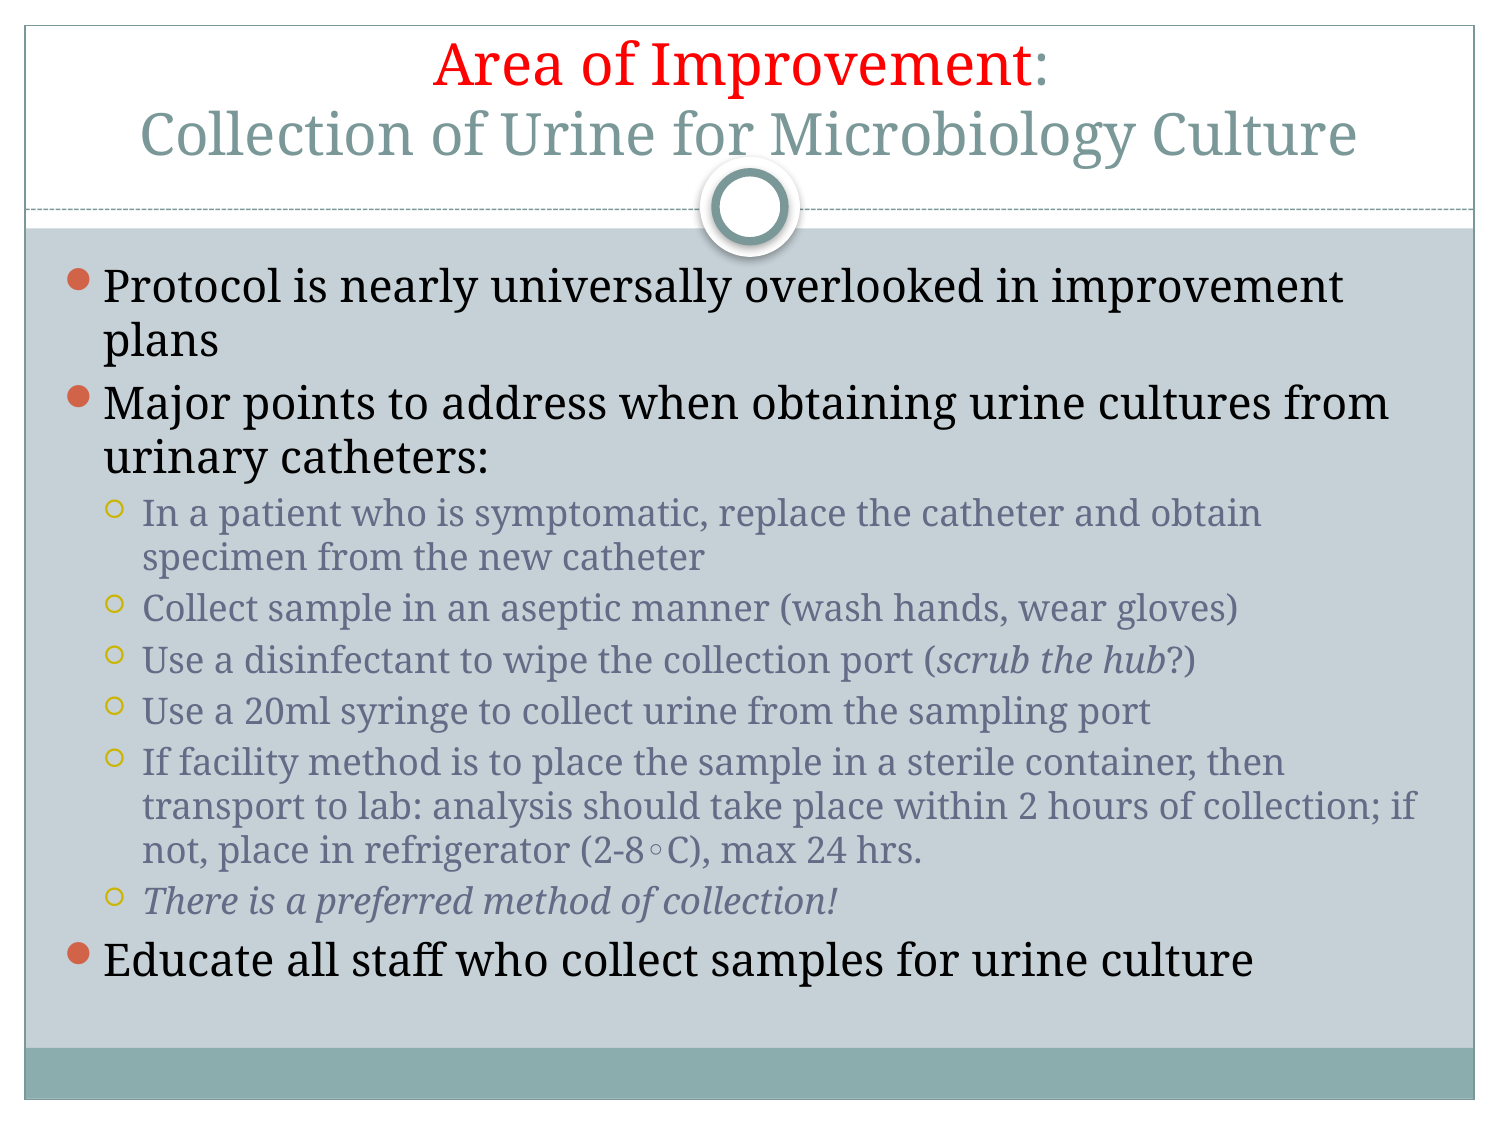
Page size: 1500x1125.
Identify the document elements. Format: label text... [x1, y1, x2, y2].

title Area of Improvement: Collection of Urine for Microbiology Culture [49, 50, 1450, 175]
list Protocol is nearly universally overlooked in improvement plans Major points to address when obtaining urine cultures from urinary catheters: In a patient who is symptomatic, replace the catheter and obtain specimen from the new catheter Collect sample in an aseptic manner (wash hands, wear gloves) Use a disinfectant to wipe the collection port (scrub the hub?) Use a 20ml syringe to collect urine from the sampling port If facility method is to place the sample in a sterile container, then transport to lab: analysis should take place within 2 hours of collection; if not, place in refrigerator (2-8◦C), max 24 hrs. There is a preferred method of collection! Educate all staff who collect samples for urine culture [49, 250, 1445, 1001]
